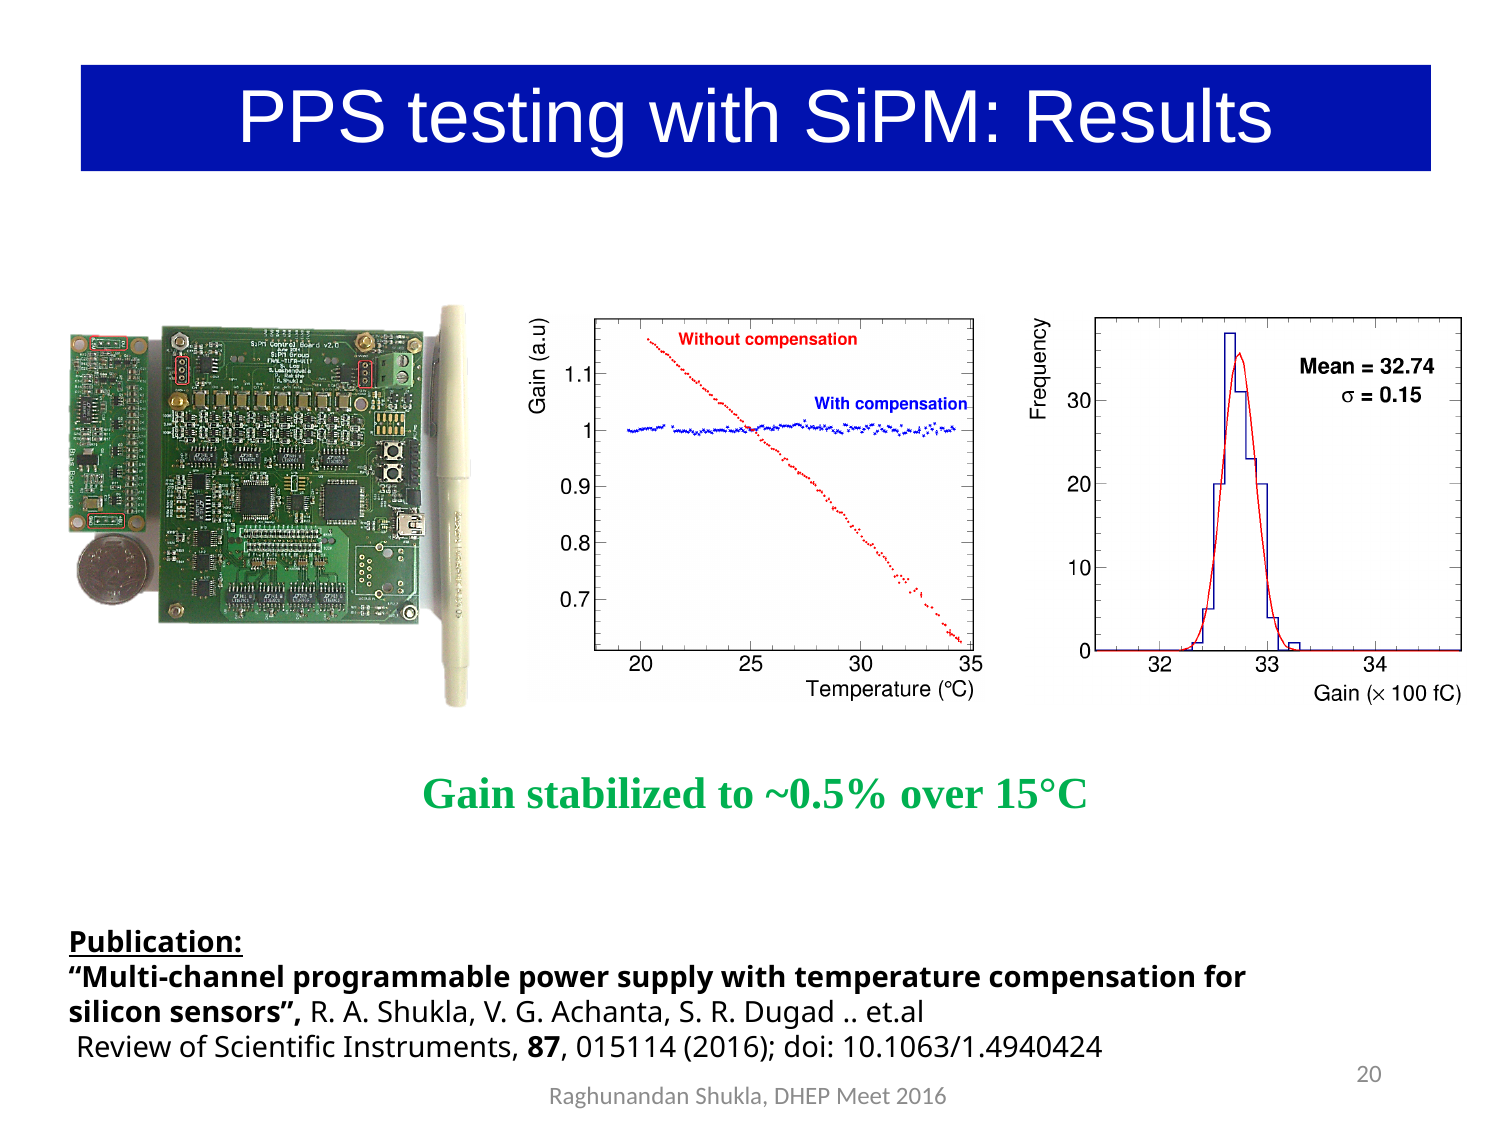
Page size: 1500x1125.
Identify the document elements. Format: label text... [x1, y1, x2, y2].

picture [1025, 311, 1467, 706]
text_box Publication: “Multi-channel programmable power supply with temperature compensation for silicon sensors”, R. A. Shukla, V. G. Achanta, S. R. Dugad .. et.al Review of Scientific Instruments, 87, 015114 (2016); doi: 10.1063/1.4940424 [53, 916, 1500, 1071]
footer Raghunandan Shukla, DHEP Meet 2016 [495, 1065, 1002, 1125]
list Gain stabilized to ~0.5% over 15°C [80, 762, 1431, 826]
picture [527, 314, 985, 702]
picture [53, 280, 496, 717]
slide_number 20 [1059, 1071, 1397, 1103]
title PPS testing with SiPM: Results [80, 64, 1431, 172]
